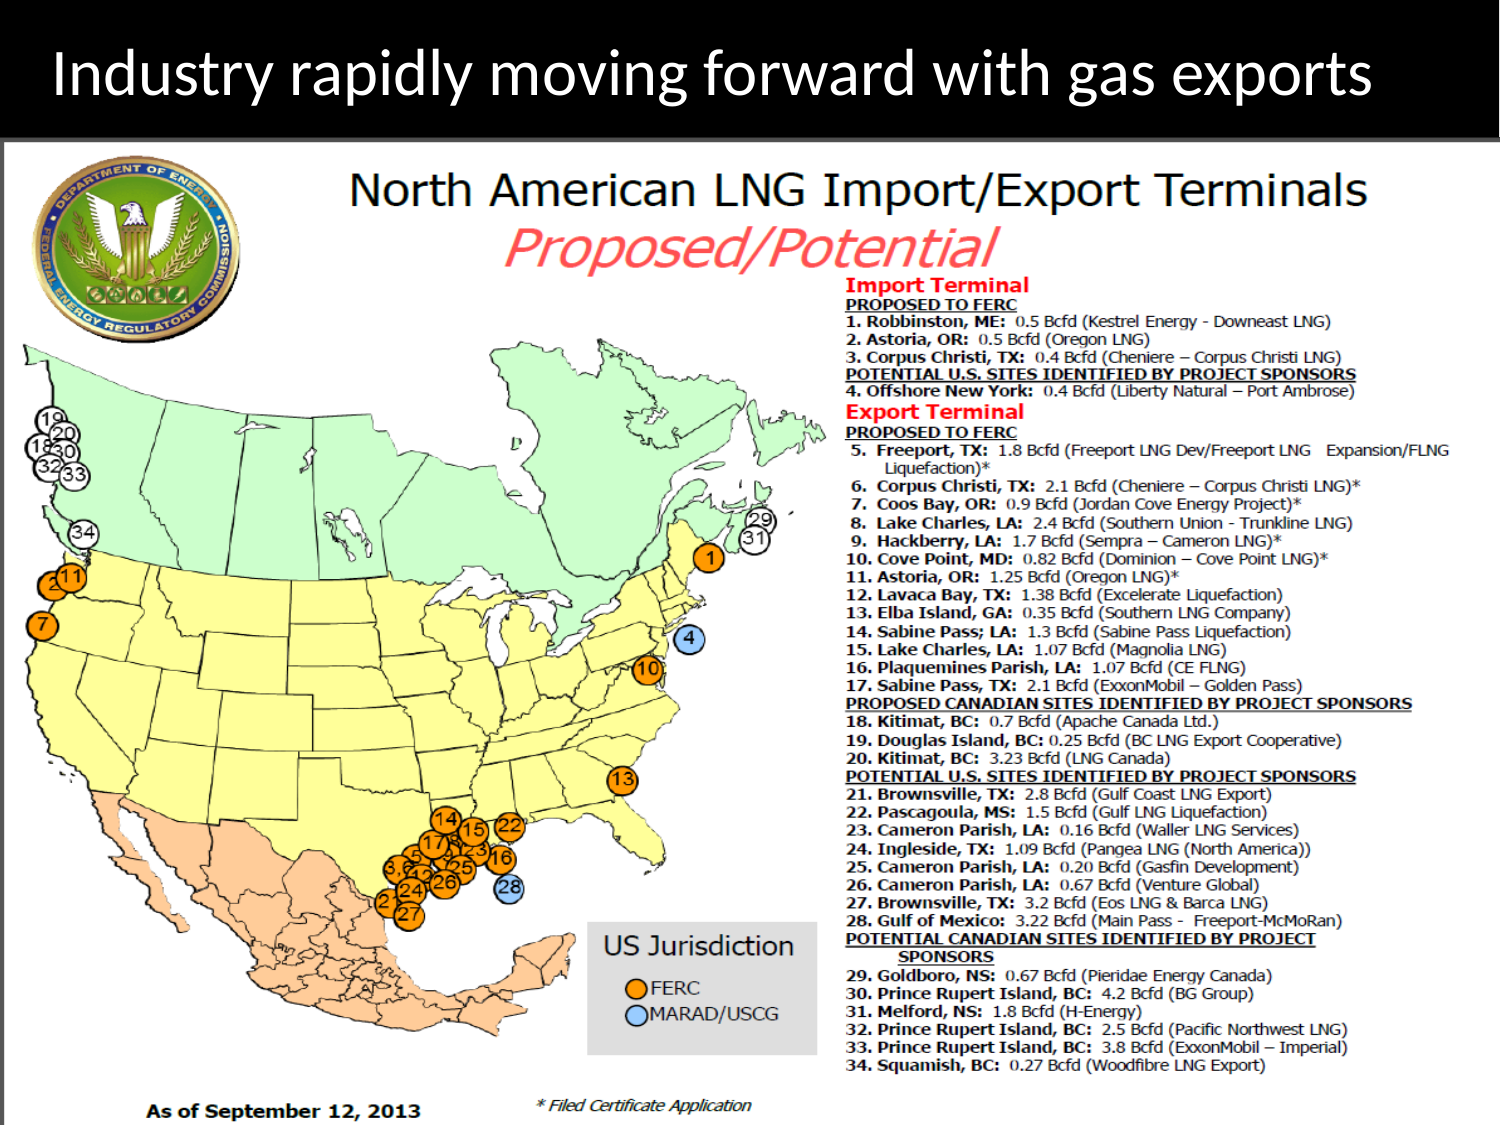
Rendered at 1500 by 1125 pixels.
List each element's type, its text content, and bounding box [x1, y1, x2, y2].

text_box Industry rapidly moving forward with gas exports [0, 0, 1500, 137]
picture [0, 137, 1500, 1125]
